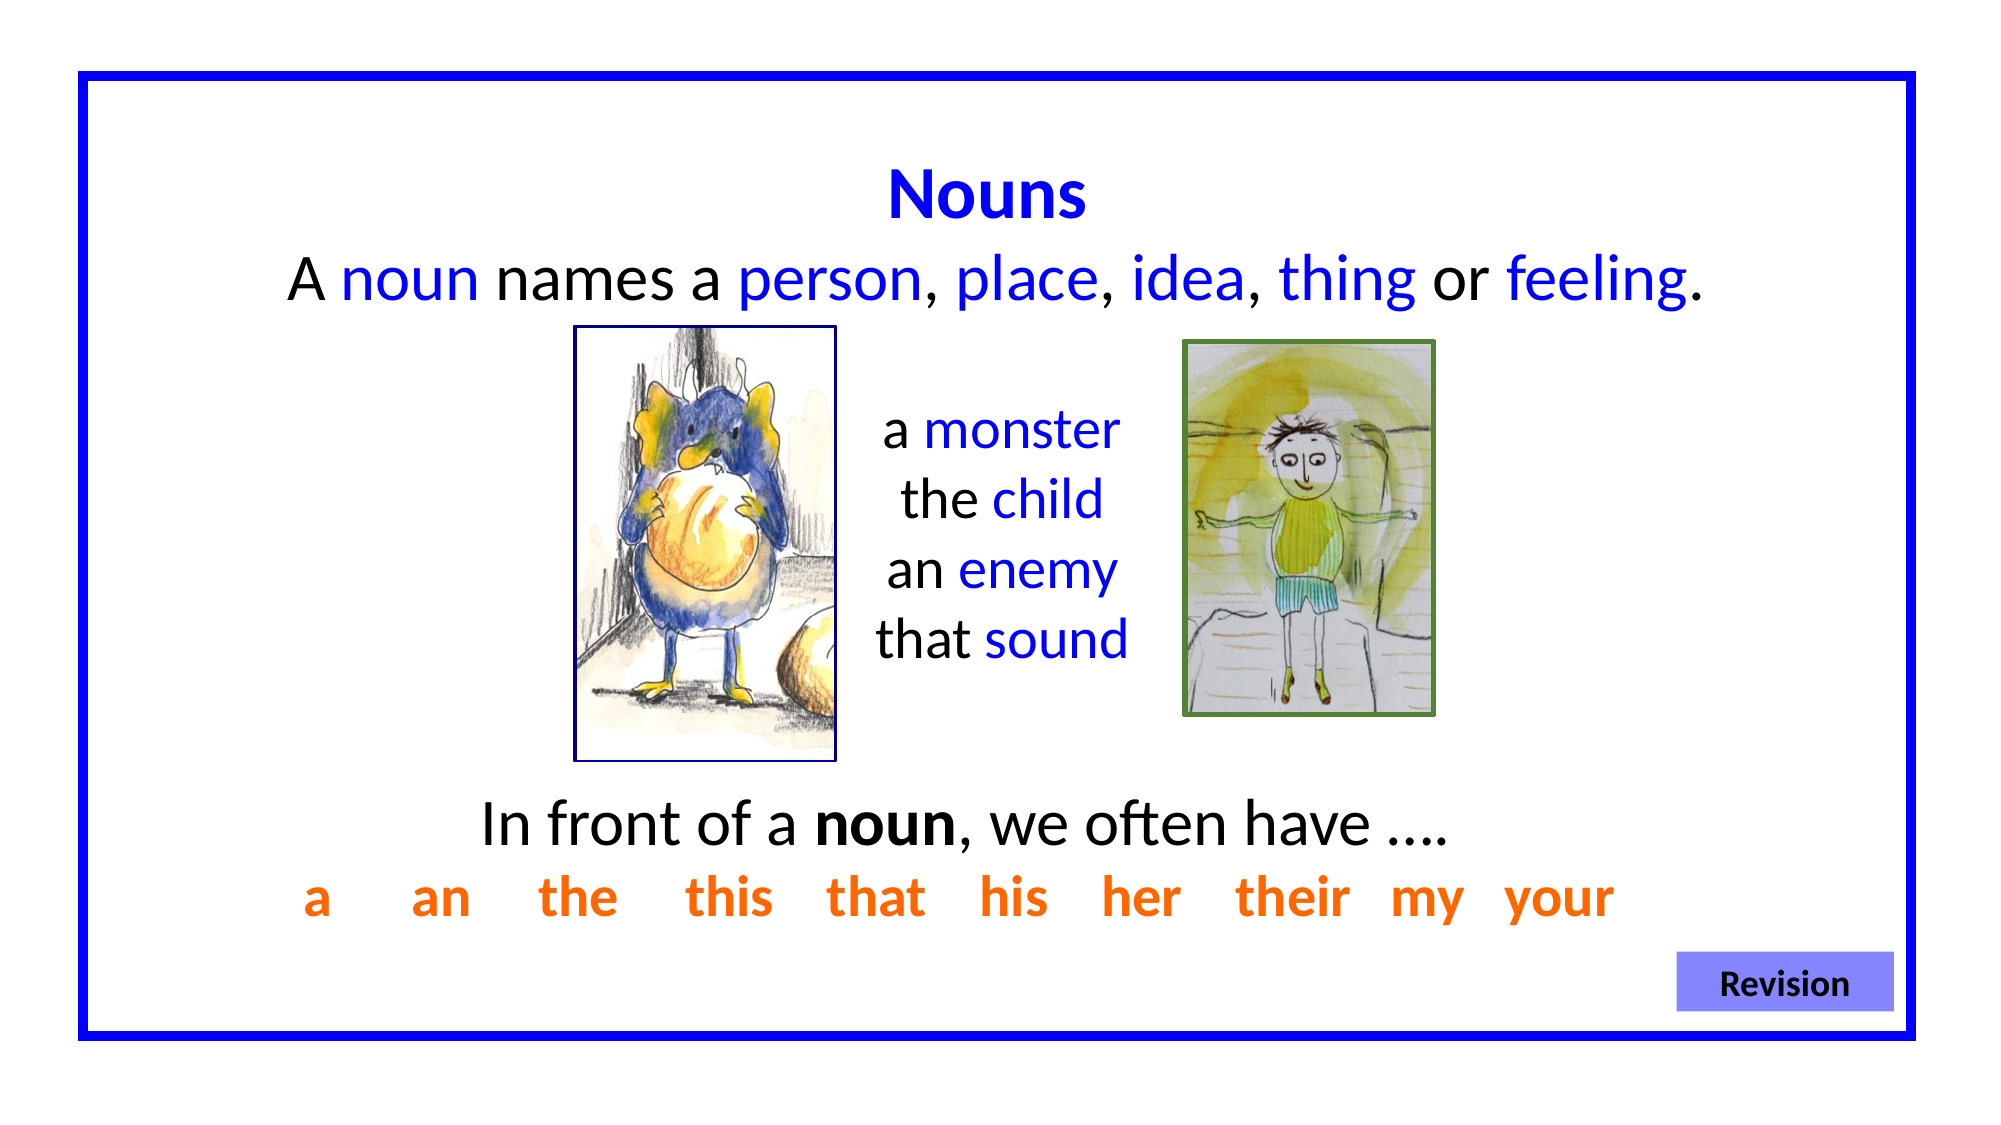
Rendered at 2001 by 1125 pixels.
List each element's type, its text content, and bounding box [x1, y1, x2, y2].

picture [1185, 341, 1434, 714]
text_box [82, 75, 1912, 1037]
text_box In front of a noun, we often have …. a an the this that his her their my your [179, 771, 1766, 936]
text_box Revision [1676, 951, 1894, 1012]
picture [575, 326, 835, 761]
